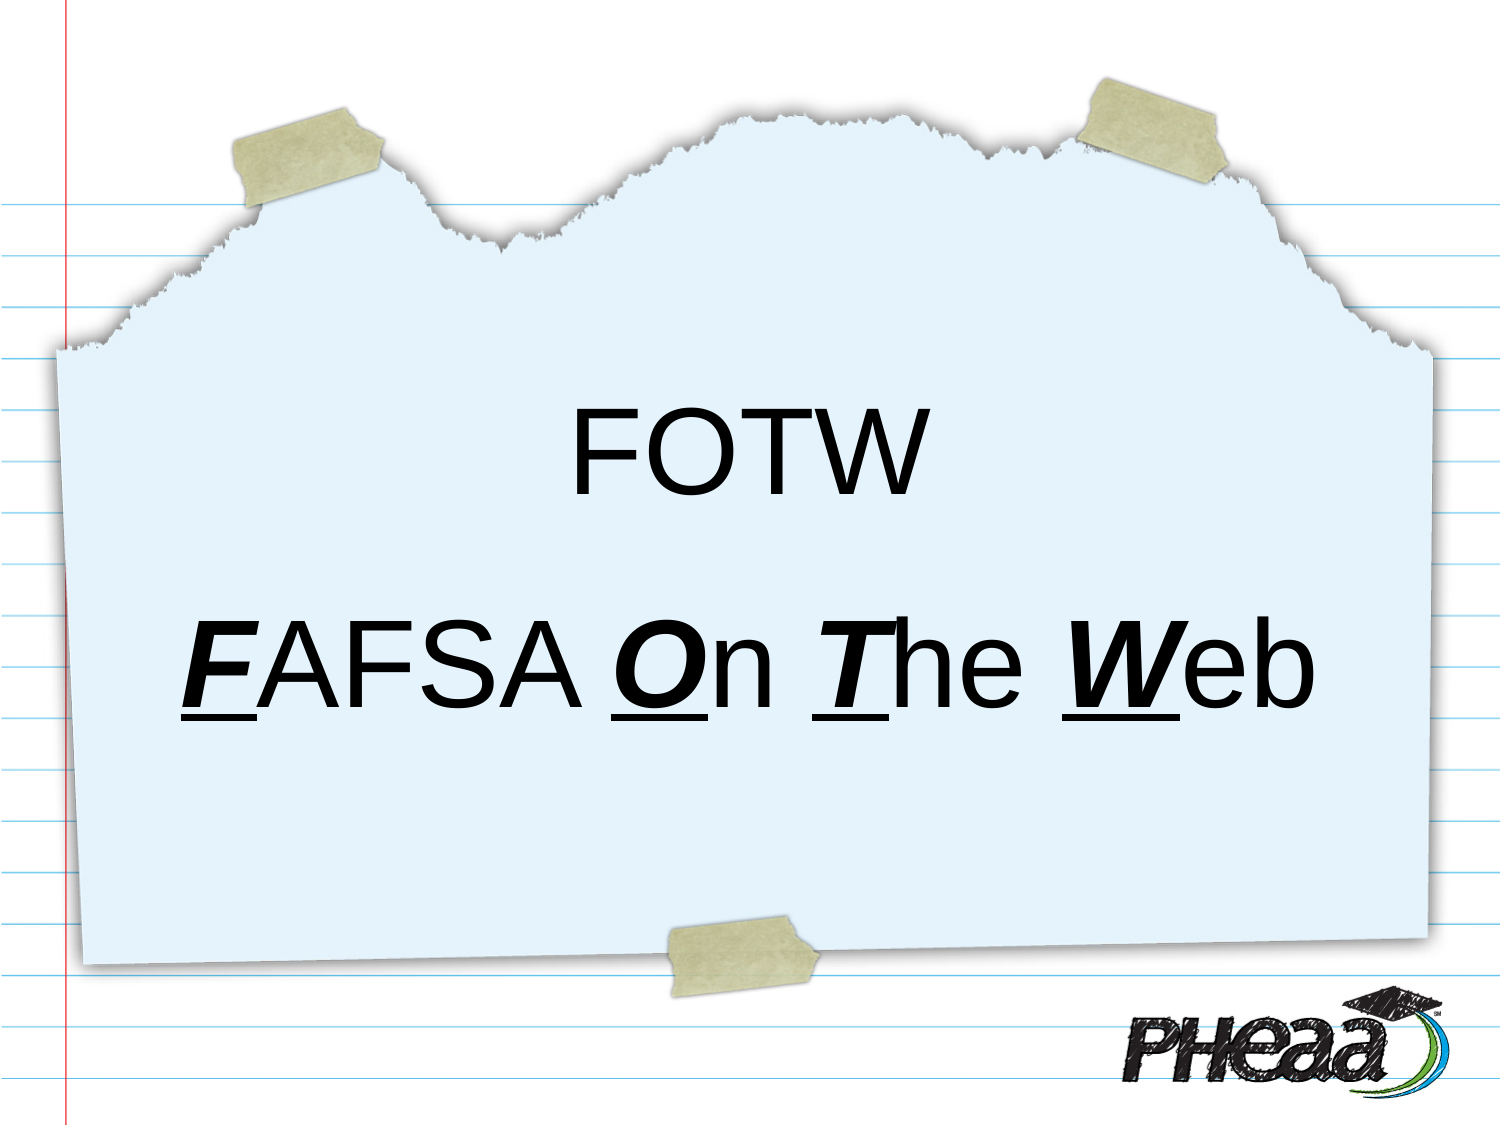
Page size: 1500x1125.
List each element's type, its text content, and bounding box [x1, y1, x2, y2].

picture [0, 0, 1500, 1125]
subtitle FAFSA On The Web [75, 575, 1425, 863]
title FOTW [112, 362, 1388, 575]
